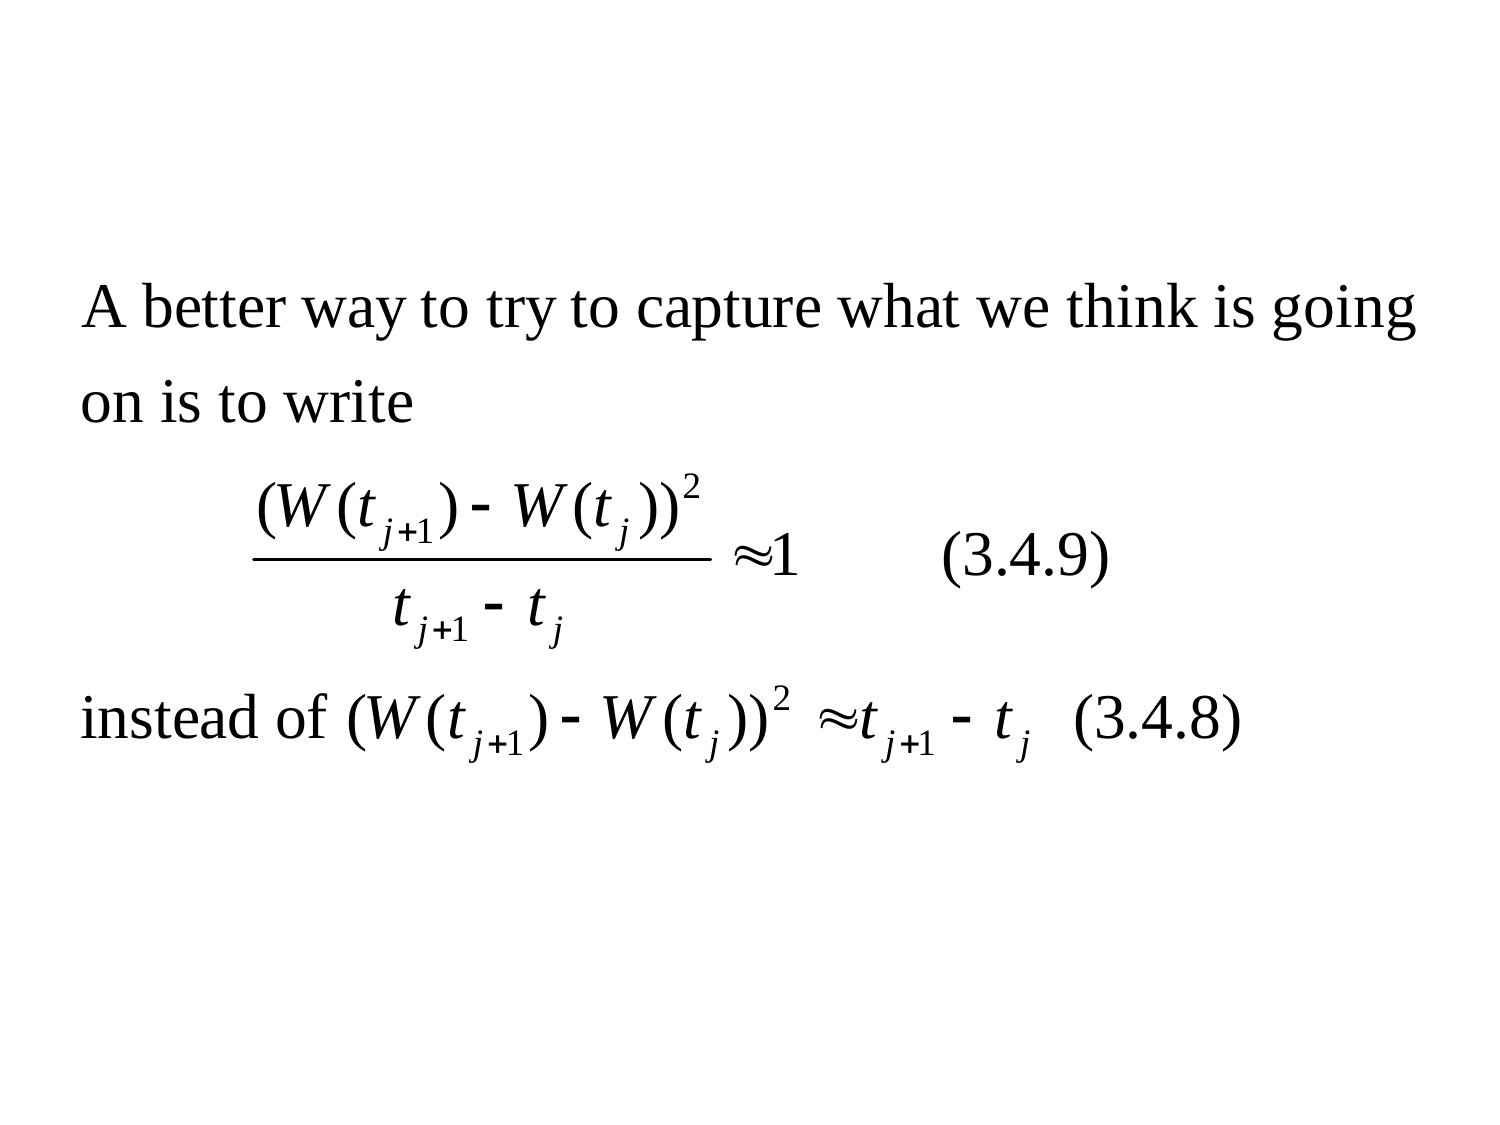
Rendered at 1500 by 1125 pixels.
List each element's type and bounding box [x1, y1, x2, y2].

text_box [72, 267, 1428, 778]
